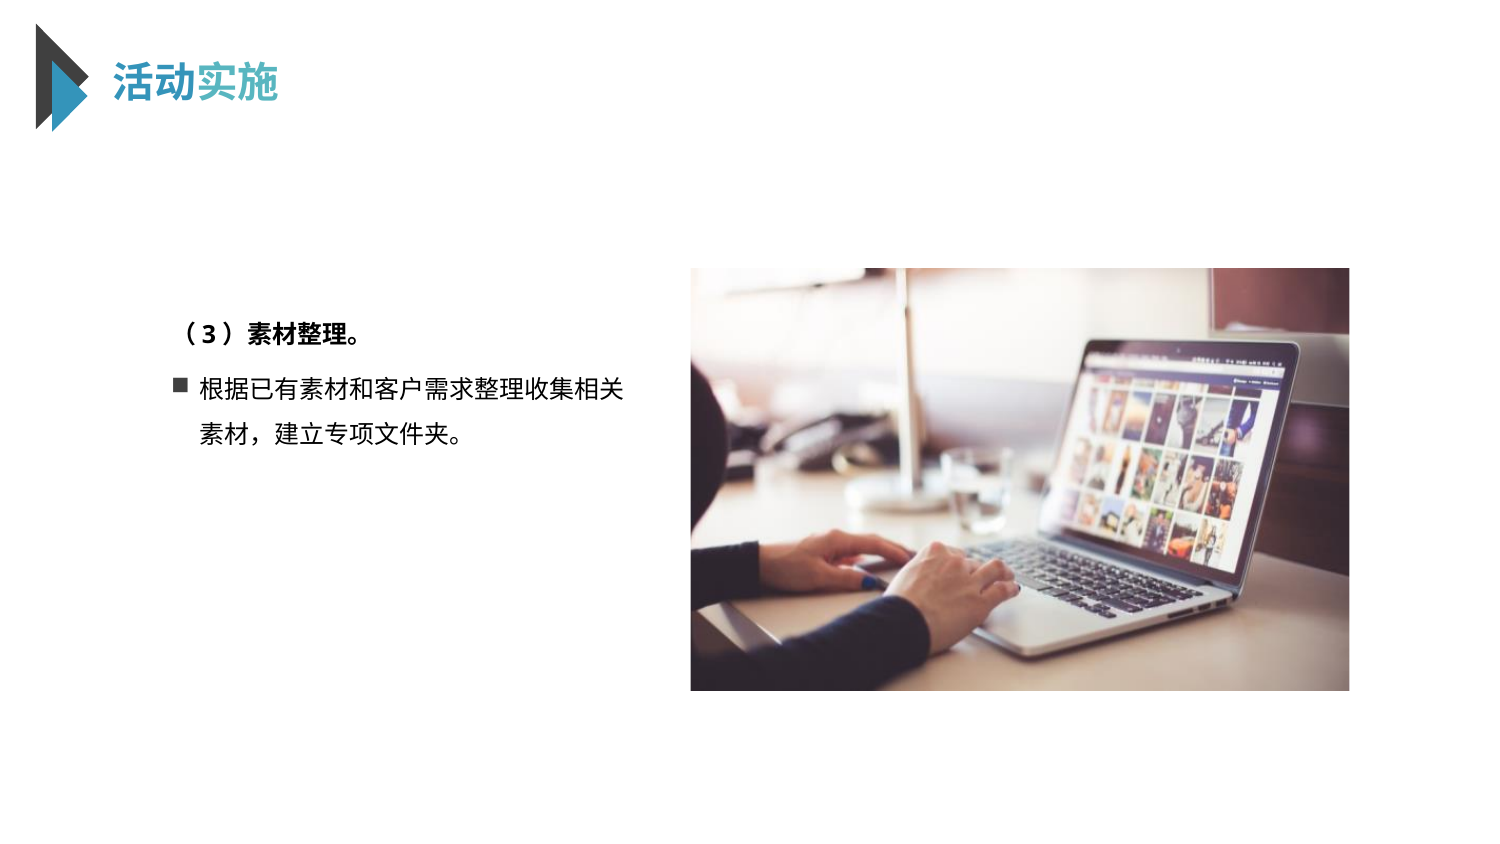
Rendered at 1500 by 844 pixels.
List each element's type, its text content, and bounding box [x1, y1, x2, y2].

text_box [52, 60, 88, 132]
text_box [690, 267, 1350, 692]
text_box [35, 23, 89, 130]
text_box 活动实施 [112, 55, 280, 106]
text_box （3）素材整理。 根据已有素材和客户需求整理收集相关素材，建立专项文件夹。 [170, 303, 644, 449]
